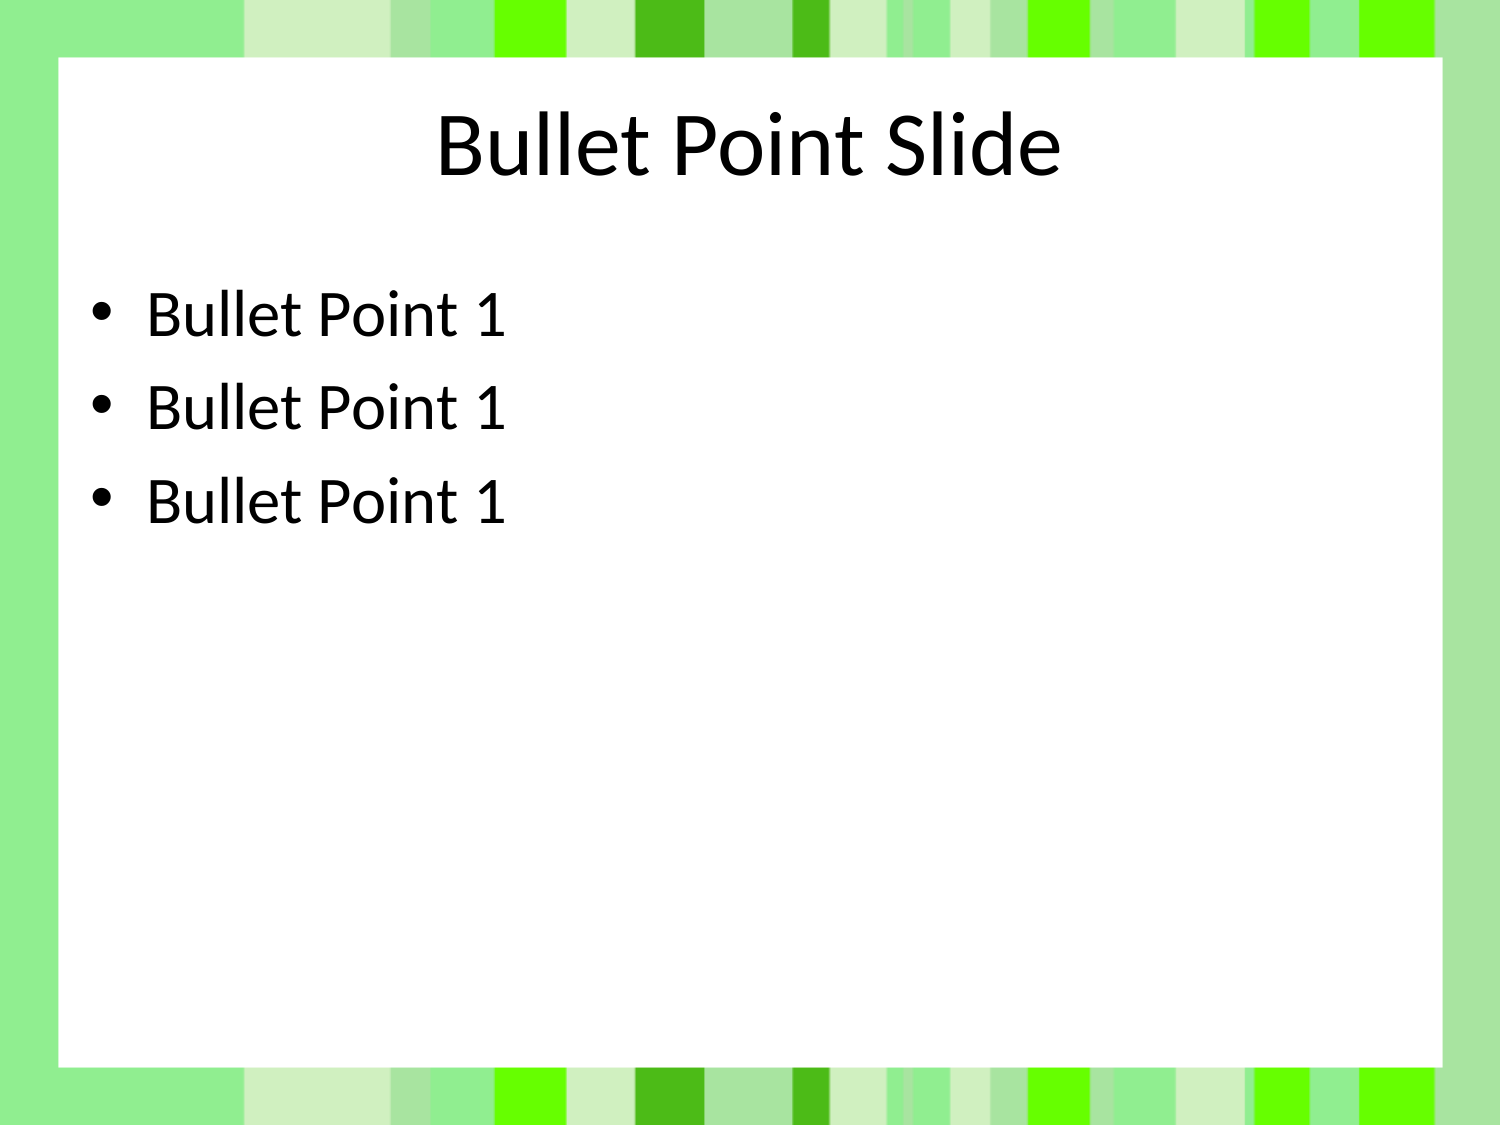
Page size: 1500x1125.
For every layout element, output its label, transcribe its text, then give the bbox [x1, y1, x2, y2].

list Bullet Point 1 Bullet Point 1 Bullet Point 1 [75, 262, 1425, 1005]
picture [0, 0, 1500, 1125]
title Bullet Point Slide [75, 45, 1425, 233]
